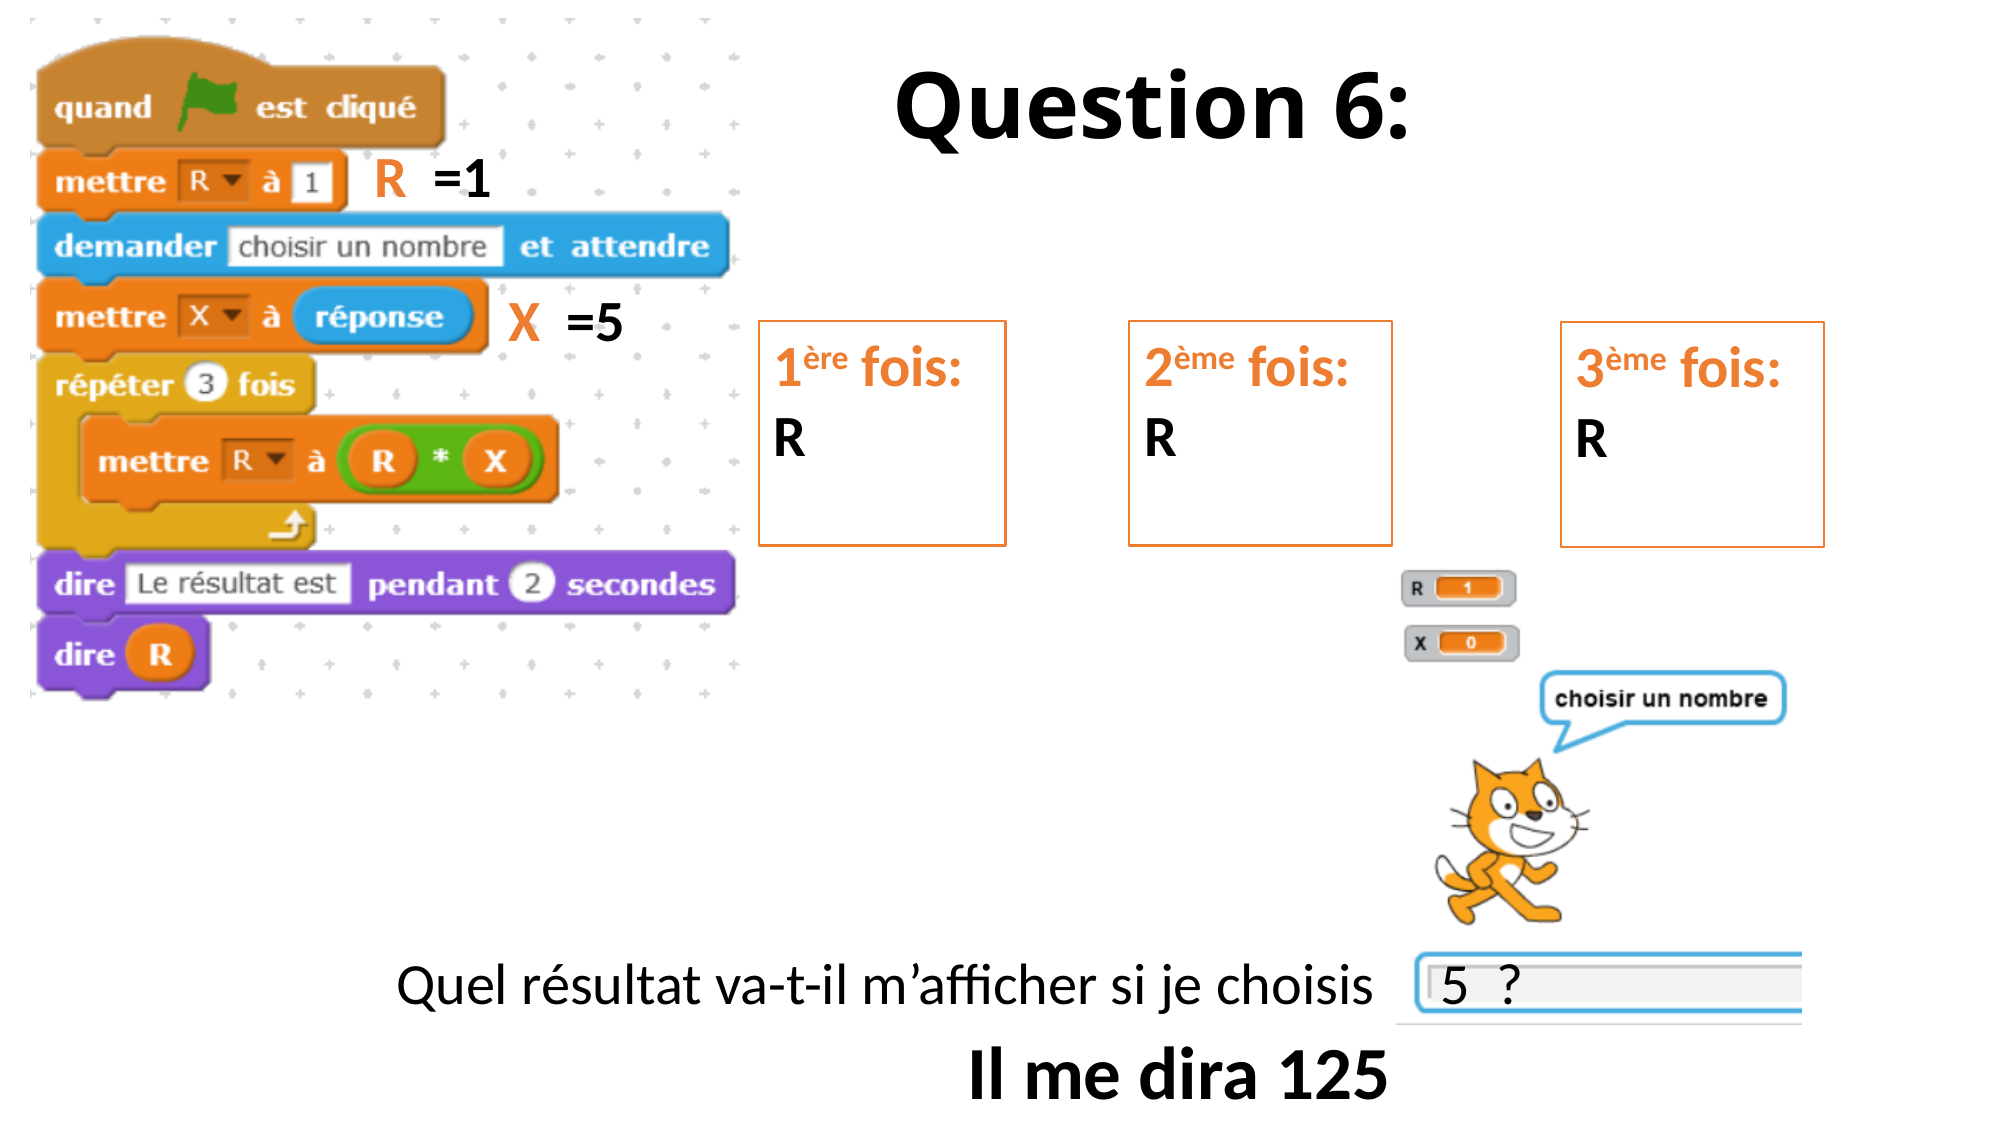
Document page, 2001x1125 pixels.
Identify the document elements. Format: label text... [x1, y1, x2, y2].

picture [30, 18, 762, 705]
title Question 6: [877, 0, 2000, 218]
picture [1396, 549, 1802, 1025]
text_box Quel résultat va-t-il m’afficher si je choisis 5 ? [372, 939, 1396, 1024]
text_box Il me dira 125 [952, 1016, 1406, 1122]
